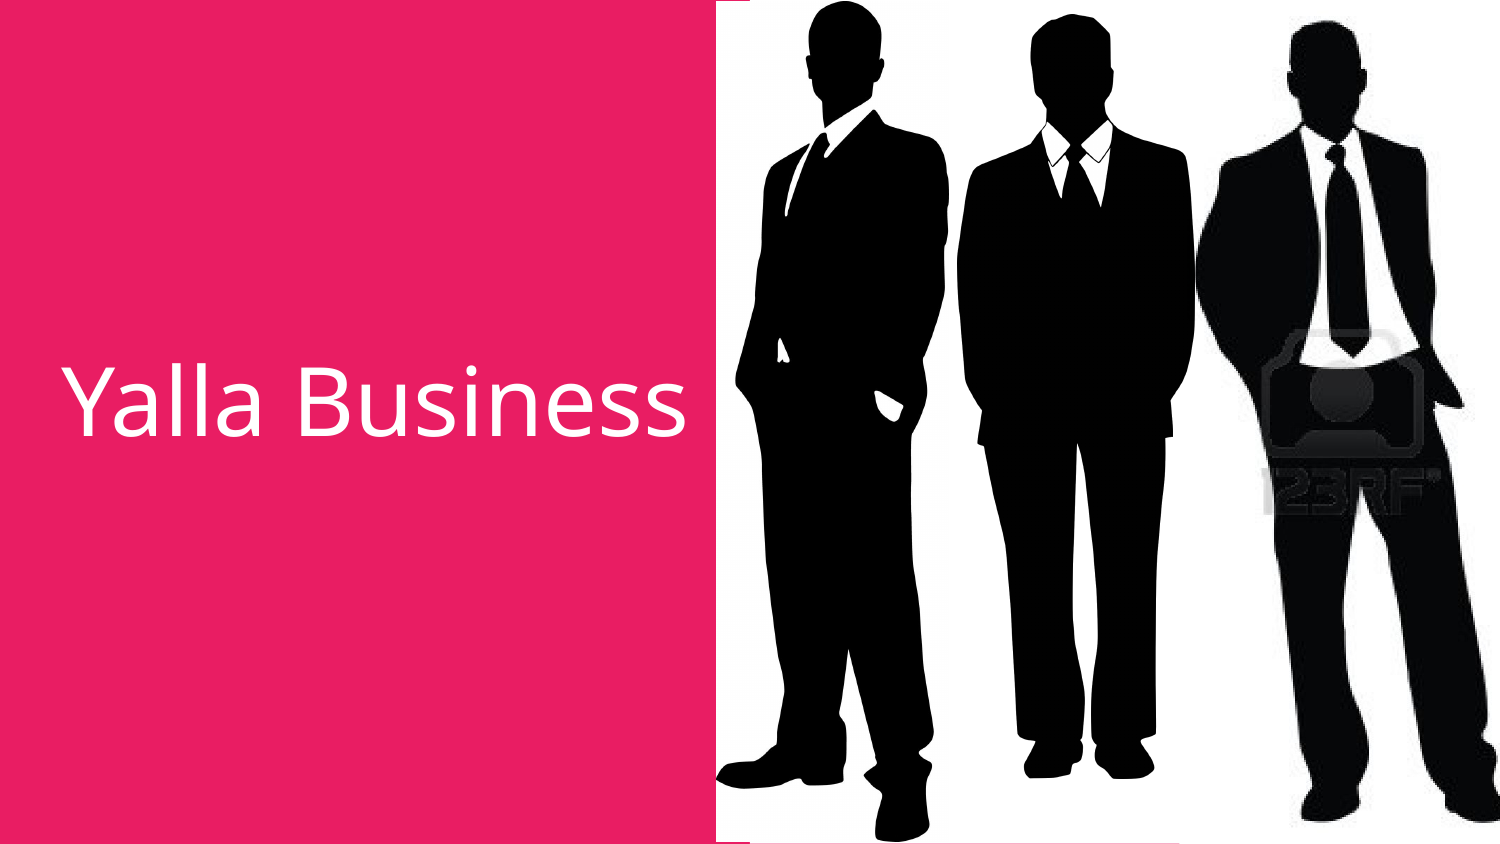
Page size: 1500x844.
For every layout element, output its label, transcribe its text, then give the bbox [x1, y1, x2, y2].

picture [957, 0, 1500, 844]
title Yalla Business [43, 176, 708, 471]
picture [715, 1, 949, 843]
